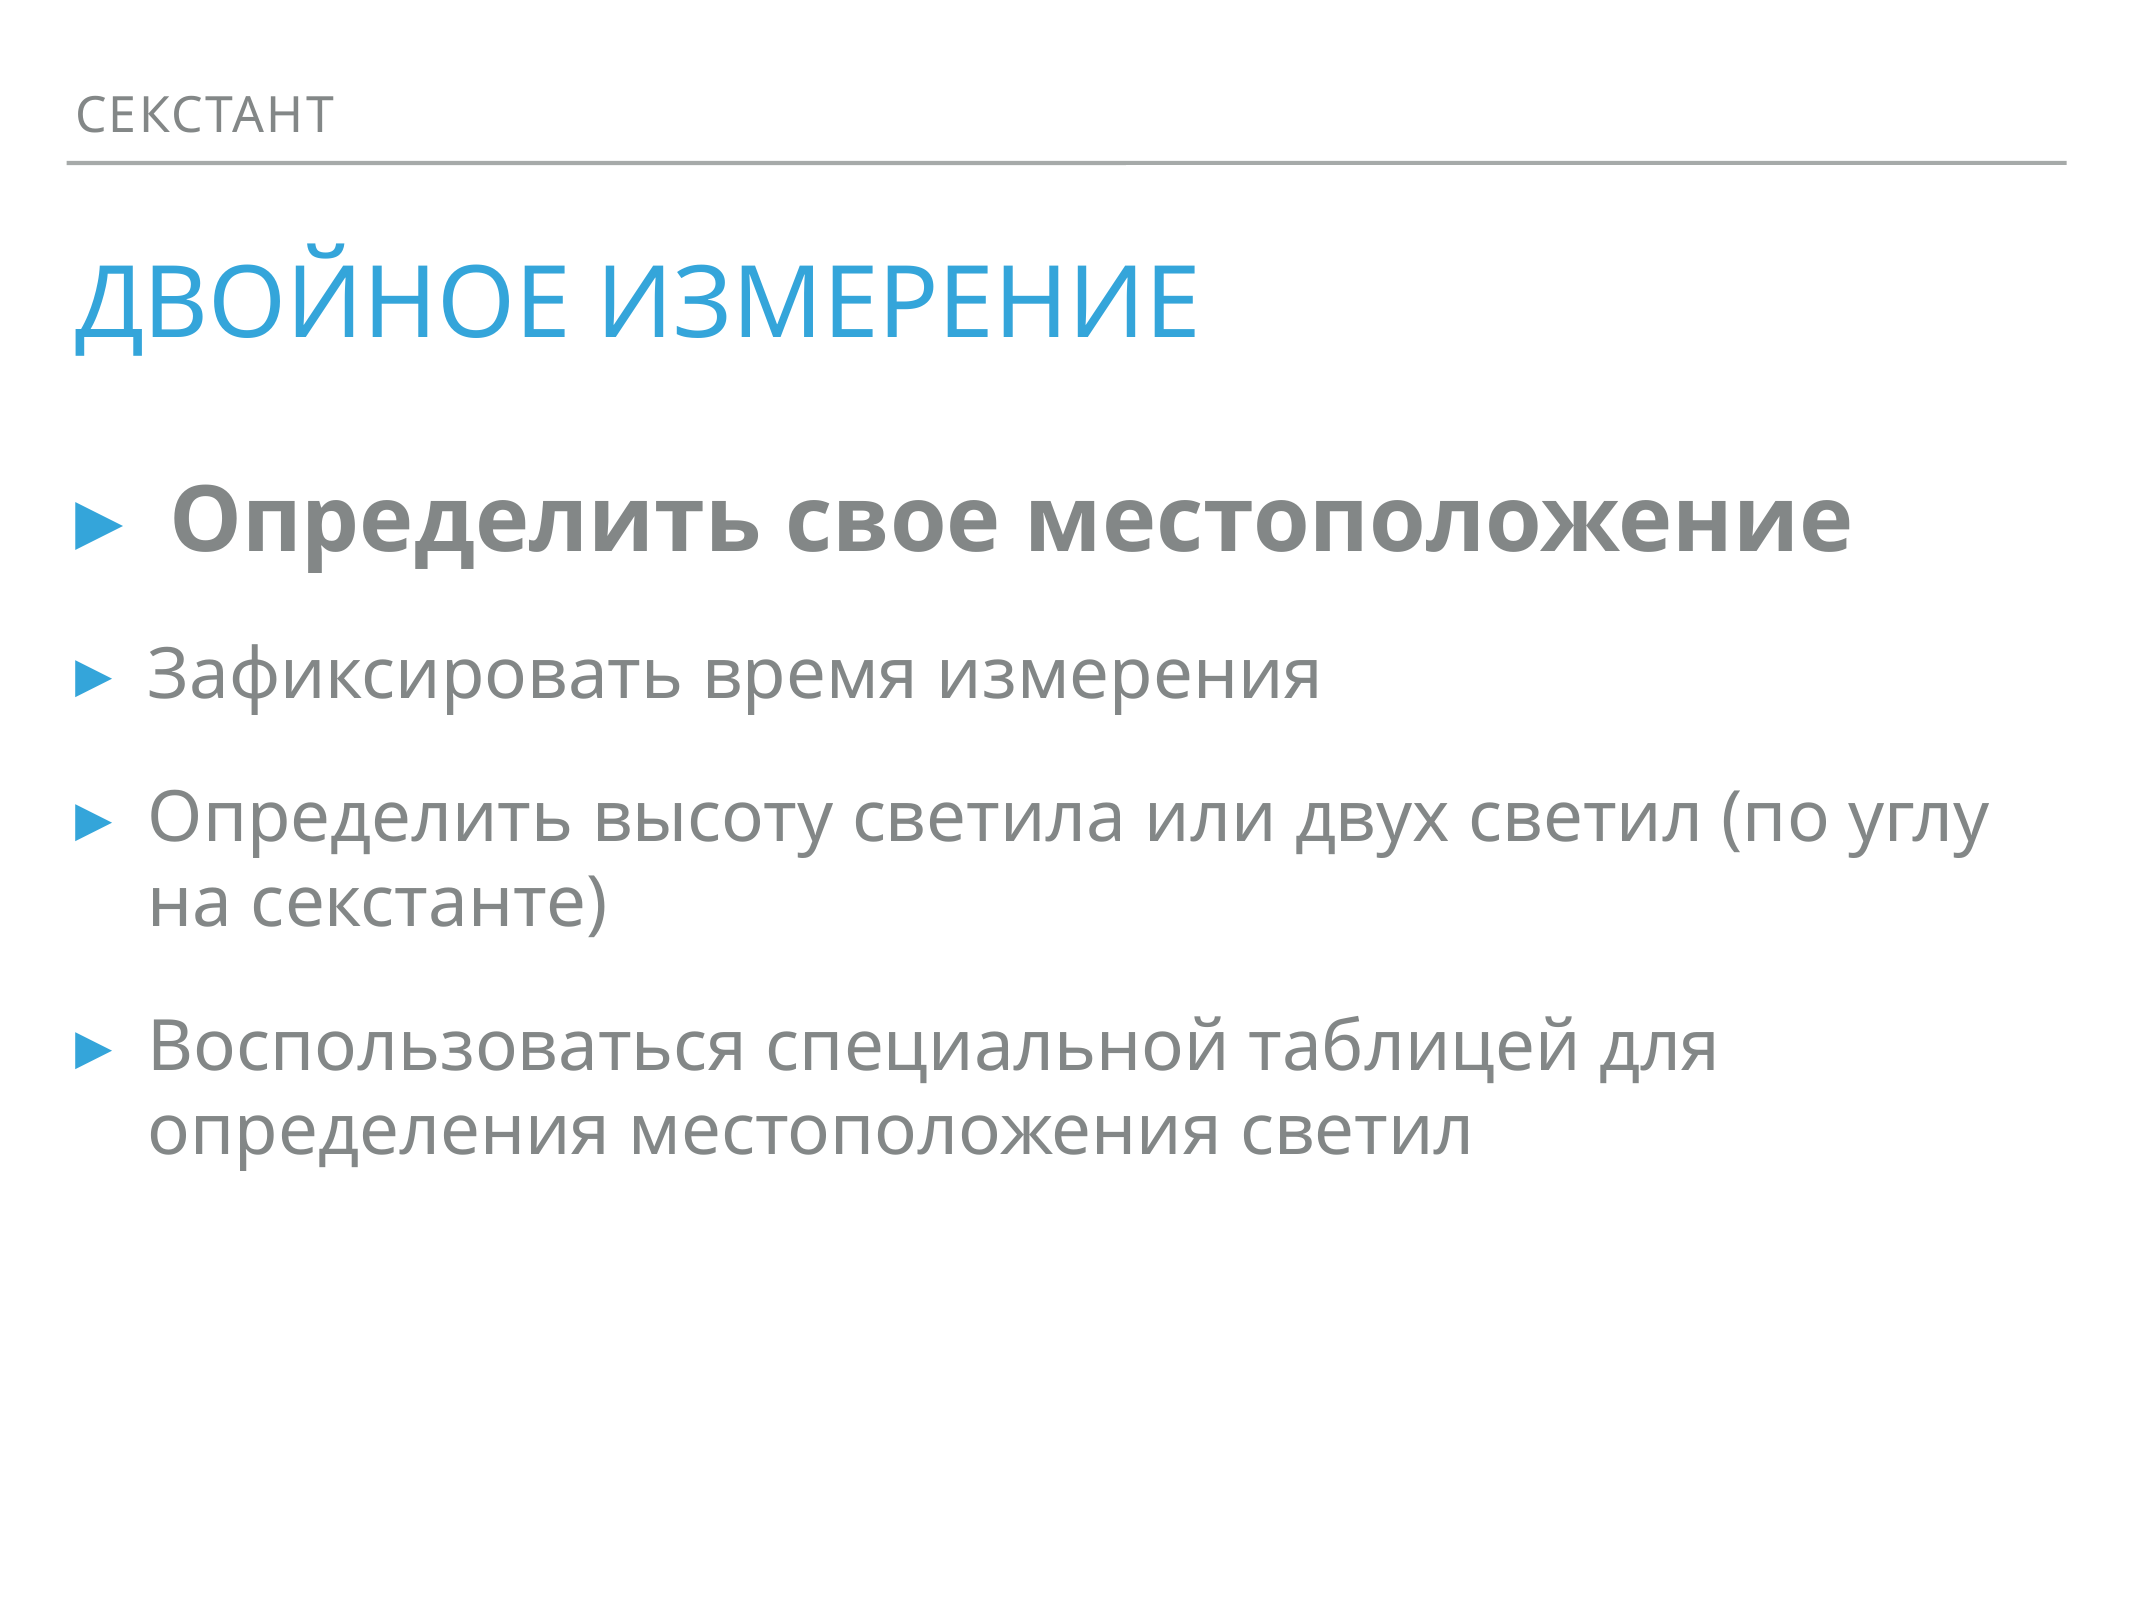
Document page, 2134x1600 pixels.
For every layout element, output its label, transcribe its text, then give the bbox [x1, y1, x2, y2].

list Определить свое местоположение Зафиксировать время измерения Определить высоту светила или двух светил (по углу на секстанте) Воспользоваться специальной таблицей для определения местоположения светил [66, 450, 2068, 1454]
title ДВОЙНОЕ ИЗМЕРЕНИЕ [66, 251, 2068, 372]
list СЕКСТАНТ [66, 74, 1901, 151]
